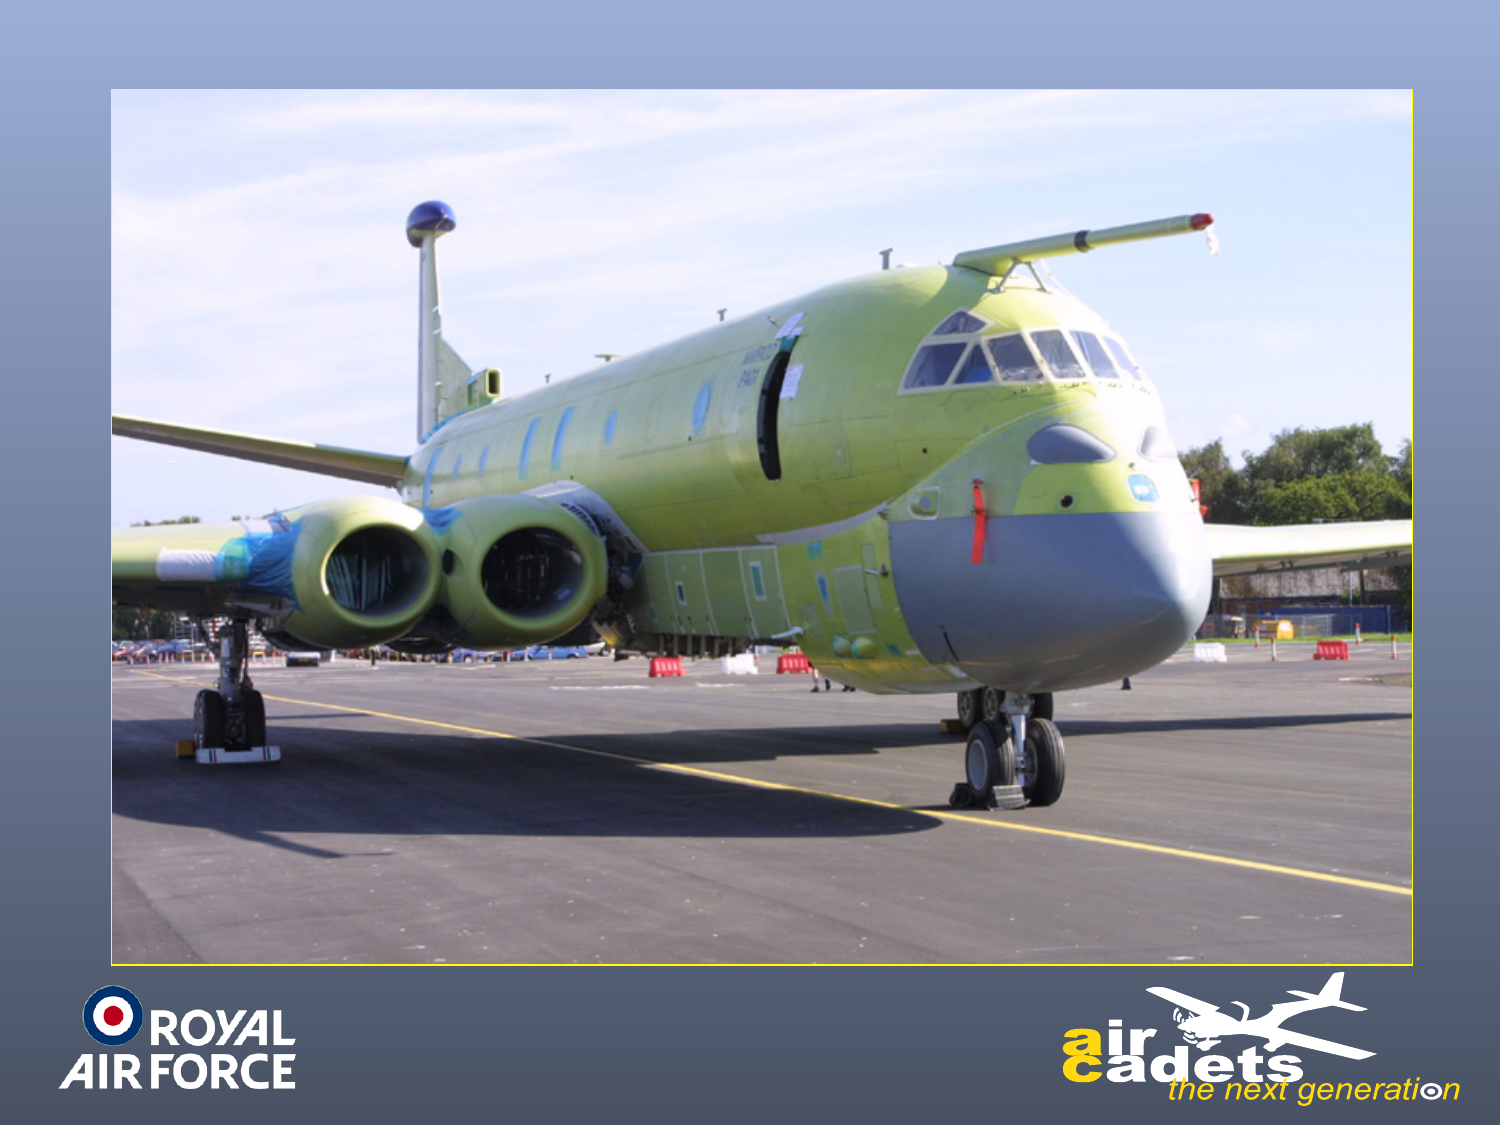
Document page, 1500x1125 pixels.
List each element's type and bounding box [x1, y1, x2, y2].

picture [58, 982, 296, 1089]
picture [111, 89, 1412, 965]
